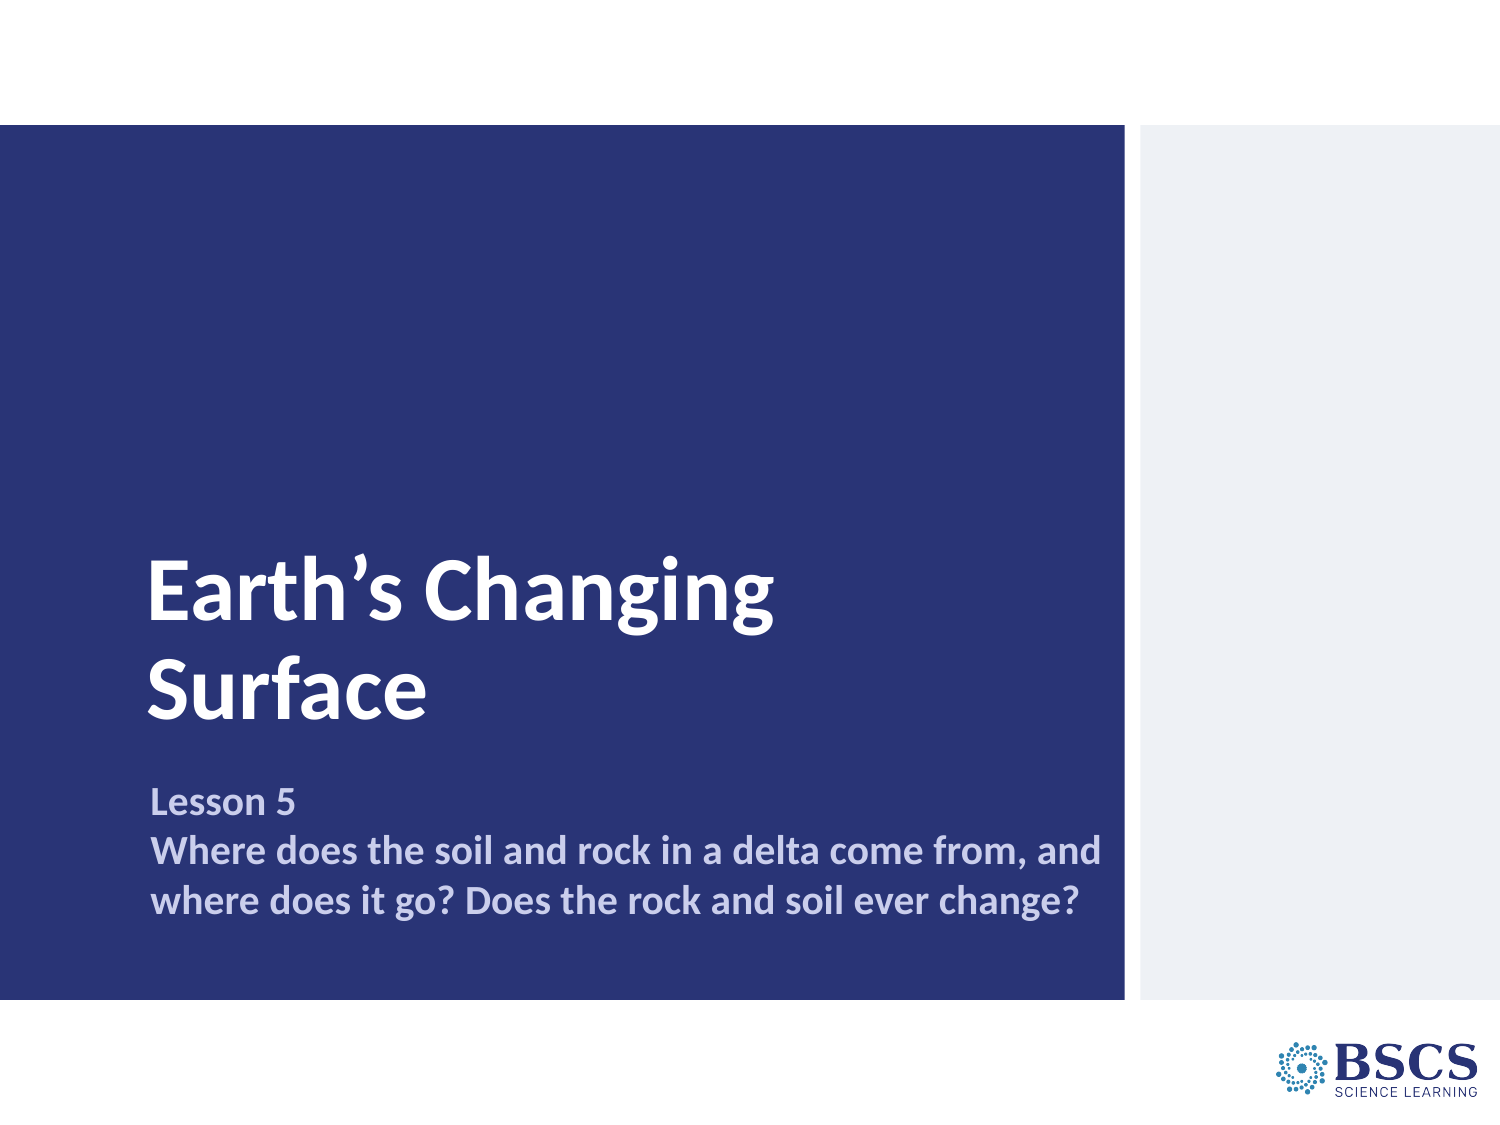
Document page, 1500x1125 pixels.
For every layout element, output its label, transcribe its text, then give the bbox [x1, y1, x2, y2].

title Earth’s Changing Surface [131, 213, 1050, 747]
subtitle Lesson 5 Where does the soil and rock in a delta come from, and where does it go? Does the rock and soil ever change? [135, 766, 1125, 938]
picture [1275, 1041, 1478, 1098]
